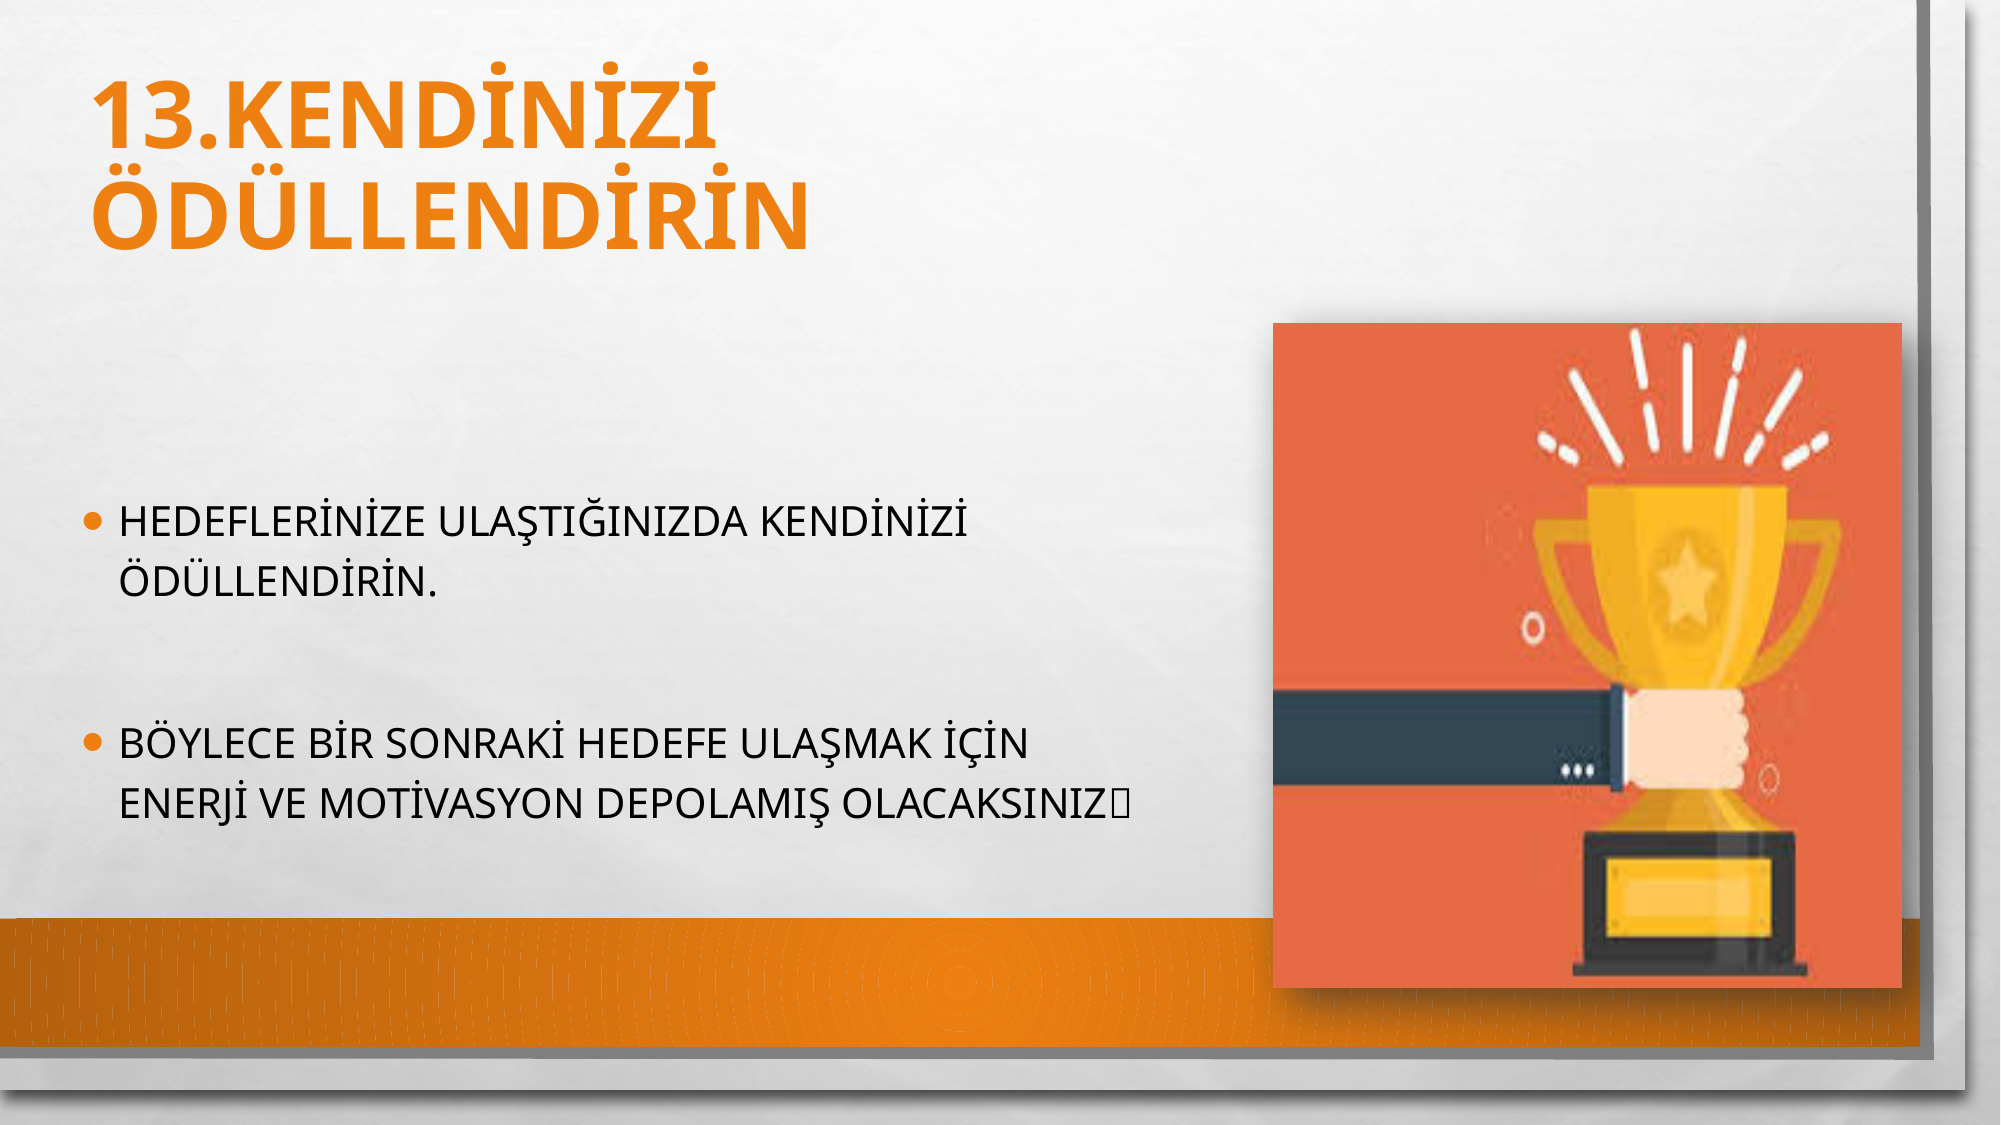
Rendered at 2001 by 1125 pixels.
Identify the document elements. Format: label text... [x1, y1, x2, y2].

list Hedeflerinize ulaştığınızda kendinizi ödüllendirin. Böylece bir sonraki hedefe ulaşmak için enerji ve motivasyon depolamış olacaksınız [65, 413, 1176, 899]
title 13.Kendinizi ödüllendirin [74, 59, 1045, 278]
picture [1273, 323, 1903, 989]
